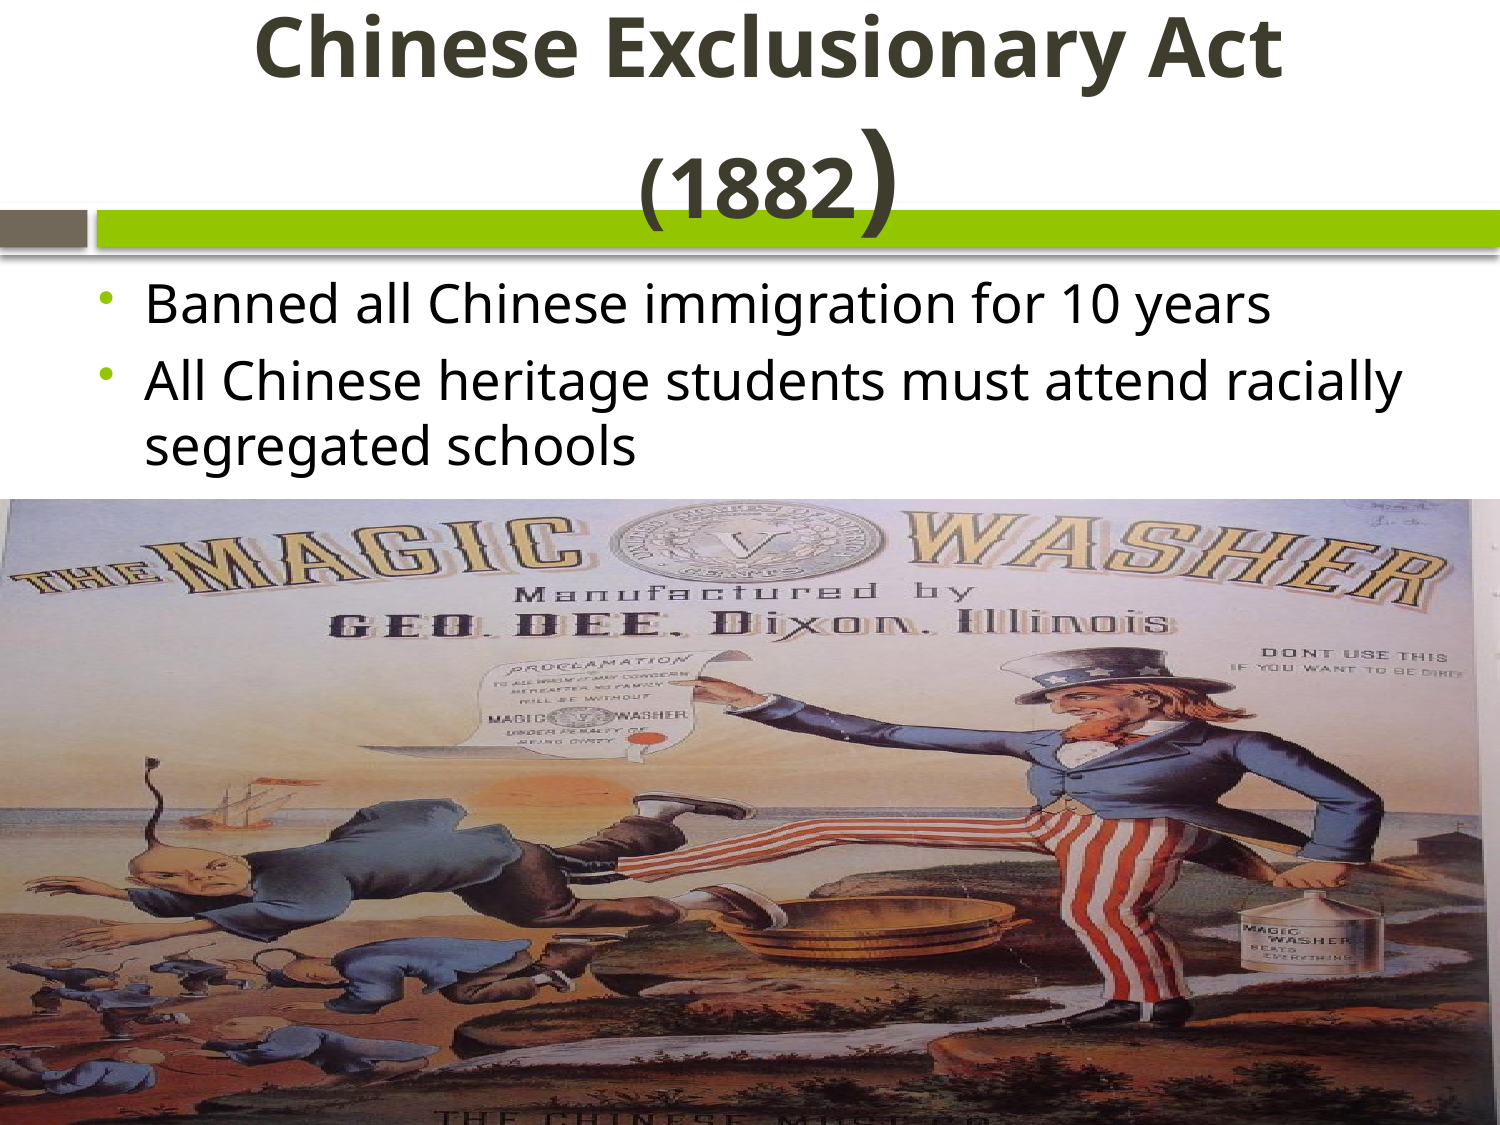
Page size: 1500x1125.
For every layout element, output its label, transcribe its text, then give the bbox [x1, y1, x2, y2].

title Chinese Exclusionary Act (1882) [100, 37, 1438, 200]
list Banned all Chinese immigration for 10 years All Chinese heritage students must attend racially segregated schools [24, 262, 1463, 498]
picture [0, 499, 1500, 1125]
